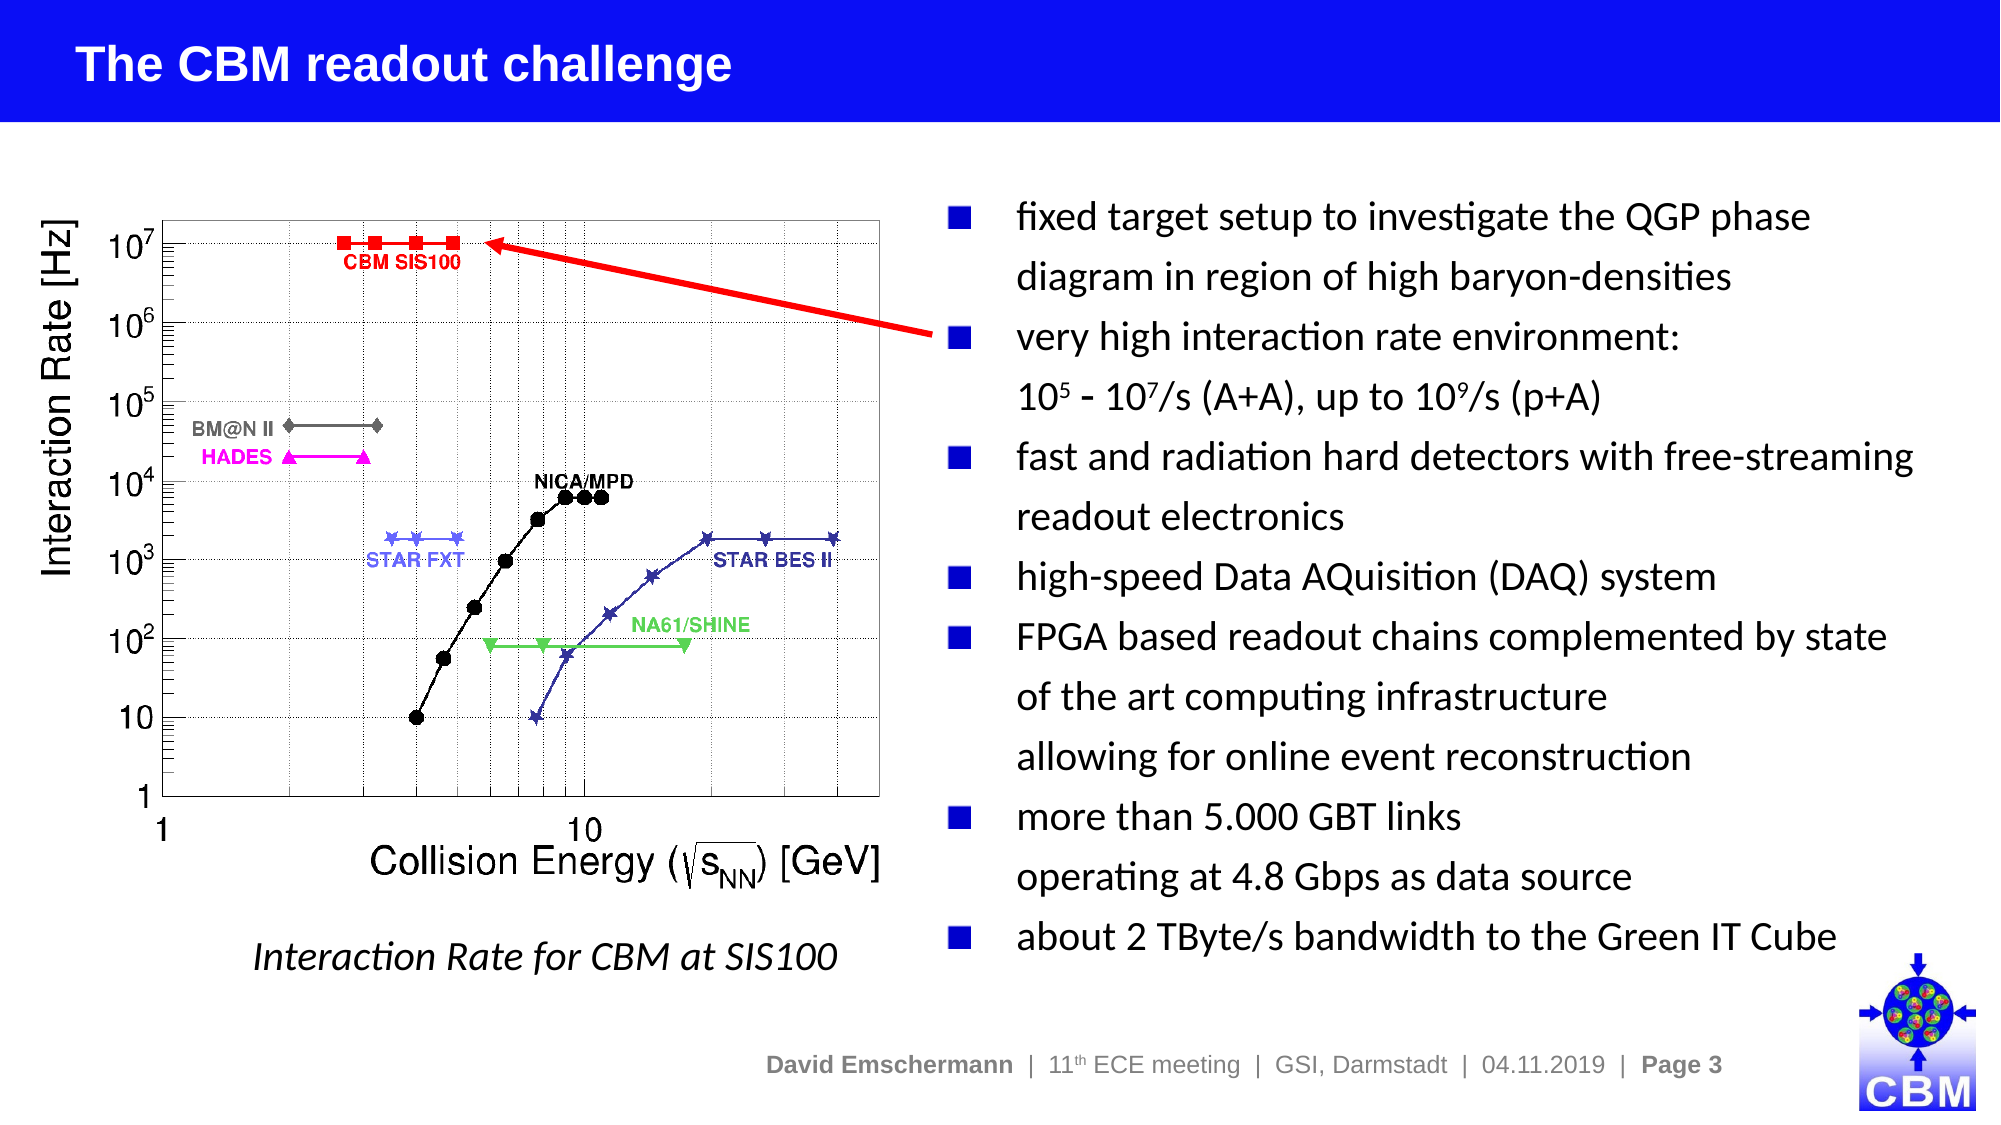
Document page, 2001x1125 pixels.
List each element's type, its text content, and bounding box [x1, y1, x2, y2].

text_box fixed target setup to investigate the QGP phase diagram in region of high baryon-densities very high interaction rate environment: 105  107/s (A+A), up to 109/s (p+A) fast and radiation hard detectors with free-streaming readout electronics high-speed Data AQuisition (DAQ) system FPGA based readout chains complemented by state of the art computing infrastructure allowing for online event reconstruction more than 5.000 GBT links operating at 4.8 Gbps as data source about 2 TByte/s bandwidth to the Green IT Cube [923, 178, 1928, 993]
picture [941, 799, 971, 829]
picture [941, 199, 971, 229]
picture [941, 319, 971, 349]
picture [941, 919, 971, 949]
text_box The CBM readout challenge [60, 16, 1458, 107]
picture [941, 619, 971, 649]
text_box Interaction Rate for CBM at SIS100 [167, 921, 923, 986]
picture [941, 559, 971, 589]
picture [1859, 953, 1976, 1111]
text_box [483, 242, 933, 335]
picture [941, 439, 971, 469]
picture [28, 191, 923, 904]
